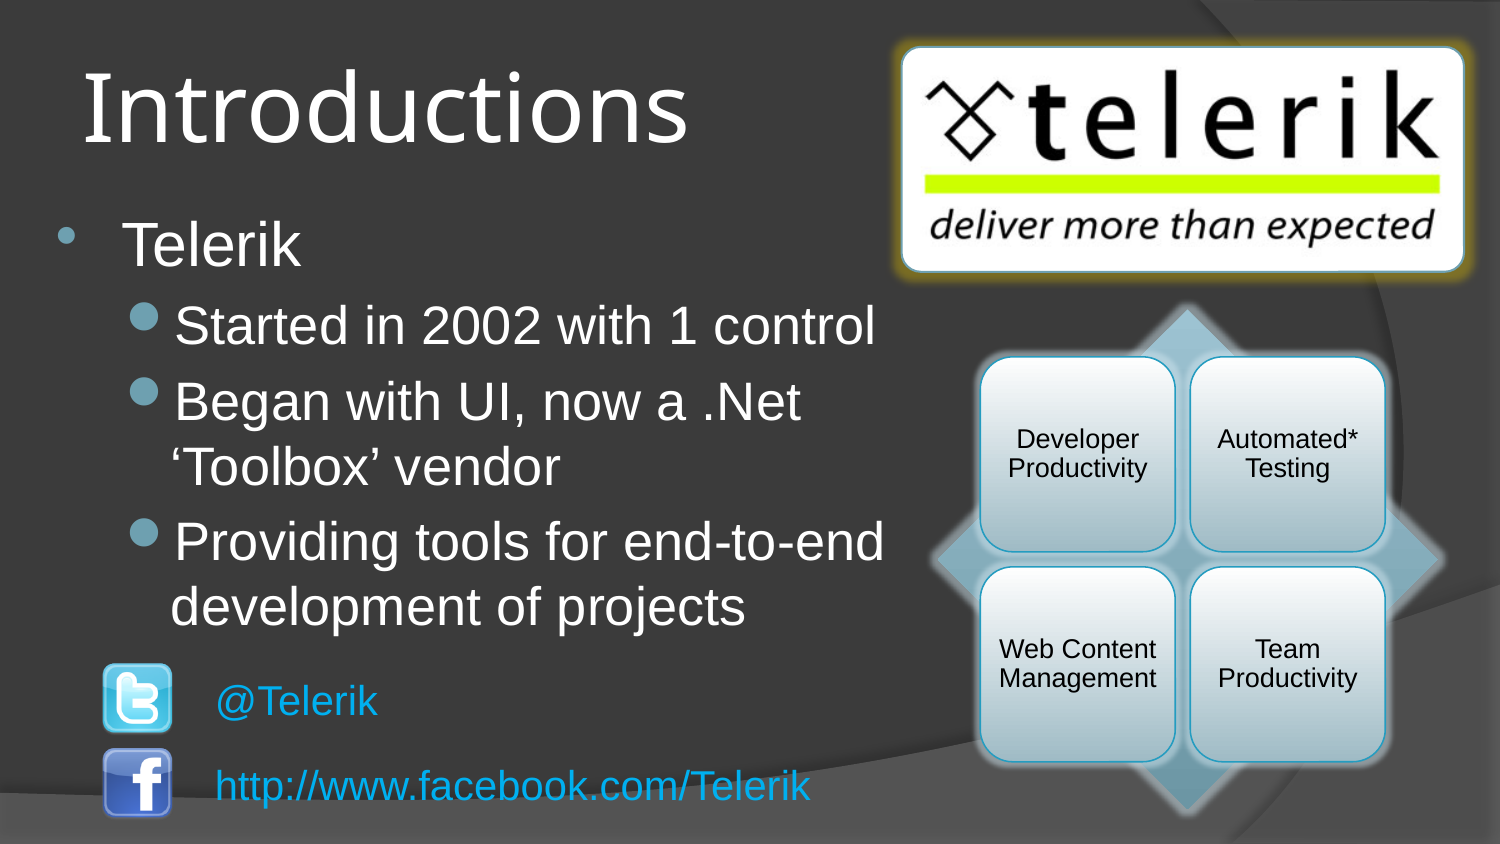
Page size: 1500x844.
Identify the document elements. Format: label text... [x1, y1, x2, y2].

picture [901, 46, 1465, 273]
text_box @Telerik [200, 666, 688, 732]
picture [99, 661, 176, 738]
list Telerik Started in 2002 with 1 control Began with UI, now a .Net ‘Toolbox’ vendor Providing tools for end-to-end development of projects [37, 196, 1300, 754]
text_box http://www.facebook.com/Telerik [200, 751, 887, 817]
title Introductions [75, 33, 1300, 175]
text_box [895, 309, 1471, 810]
picture [99, 746, 176, 823]
